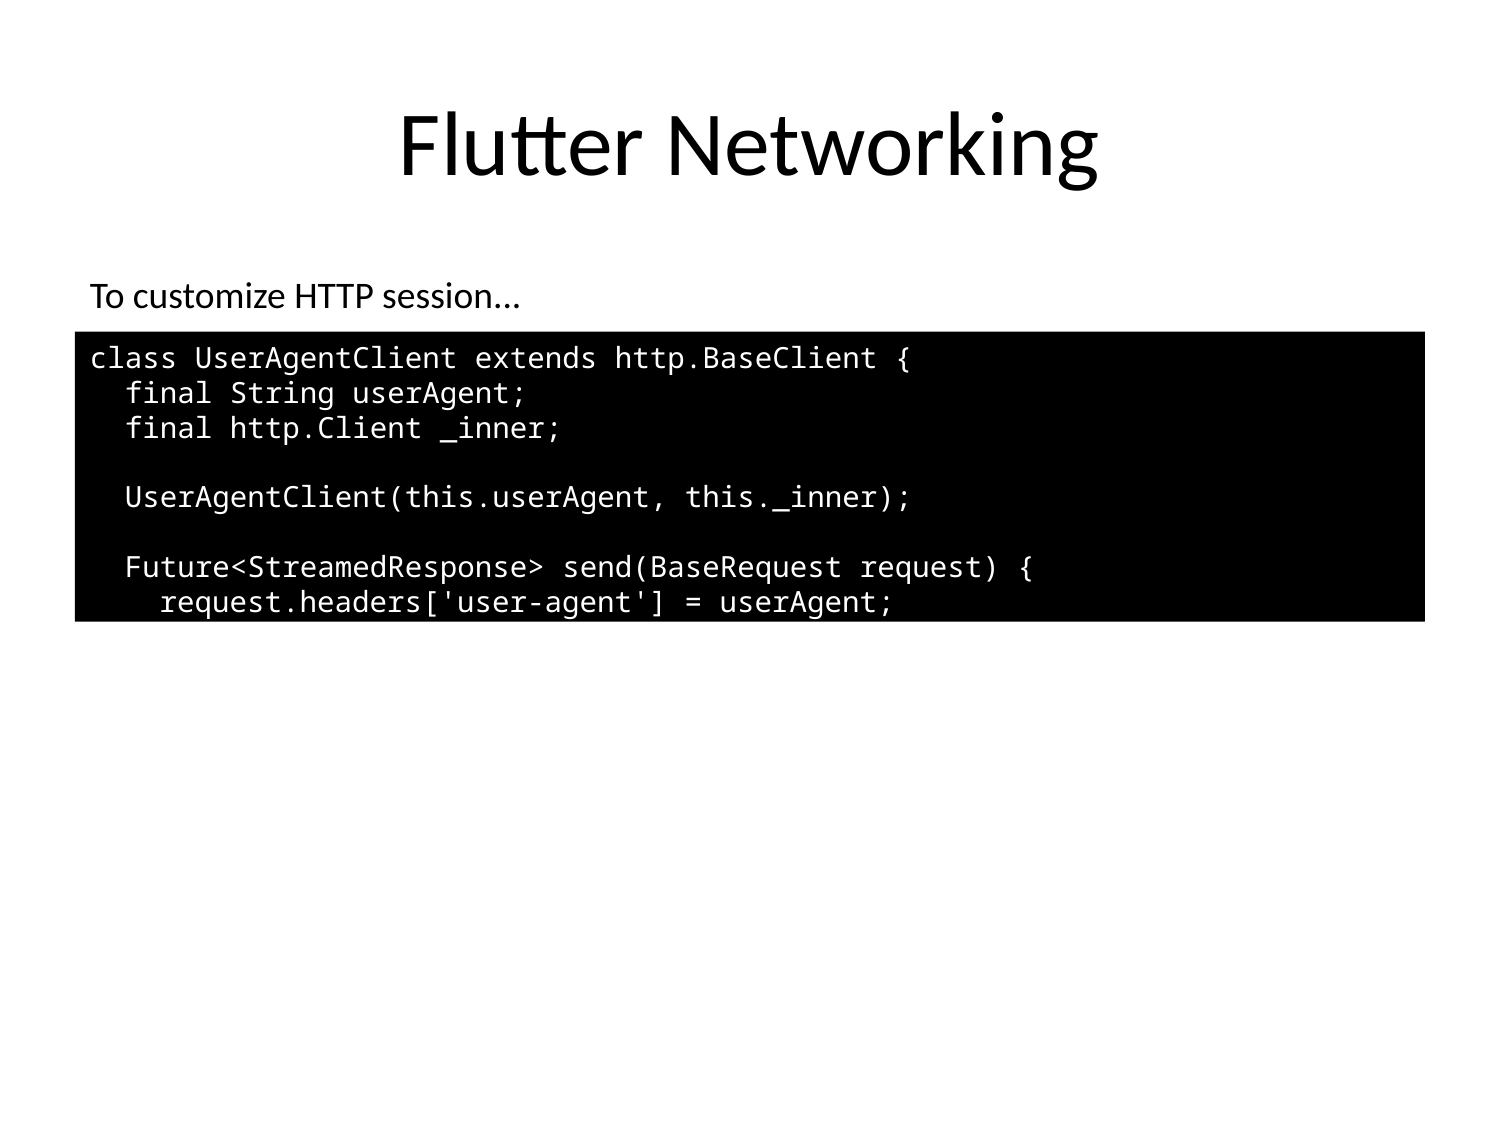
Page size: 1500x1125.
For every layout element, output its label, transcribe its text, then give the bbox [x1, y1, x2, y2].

text_box class UserAgentClient extends http.BaseClient { final String userAgent; final http.Client _inner; UserAgentClient(this.userAgent, this._inner); Future<StreamedResponse> send(BaseRequest request) { request.headers['user-agent'] = userAgent; return _inner.send(request); } } [74, 331, 1425, 622]
text_box To customize HTTP session... [74, 263, 1425, 331]
title Flutter Networking [75, 45, 1425, 233]
